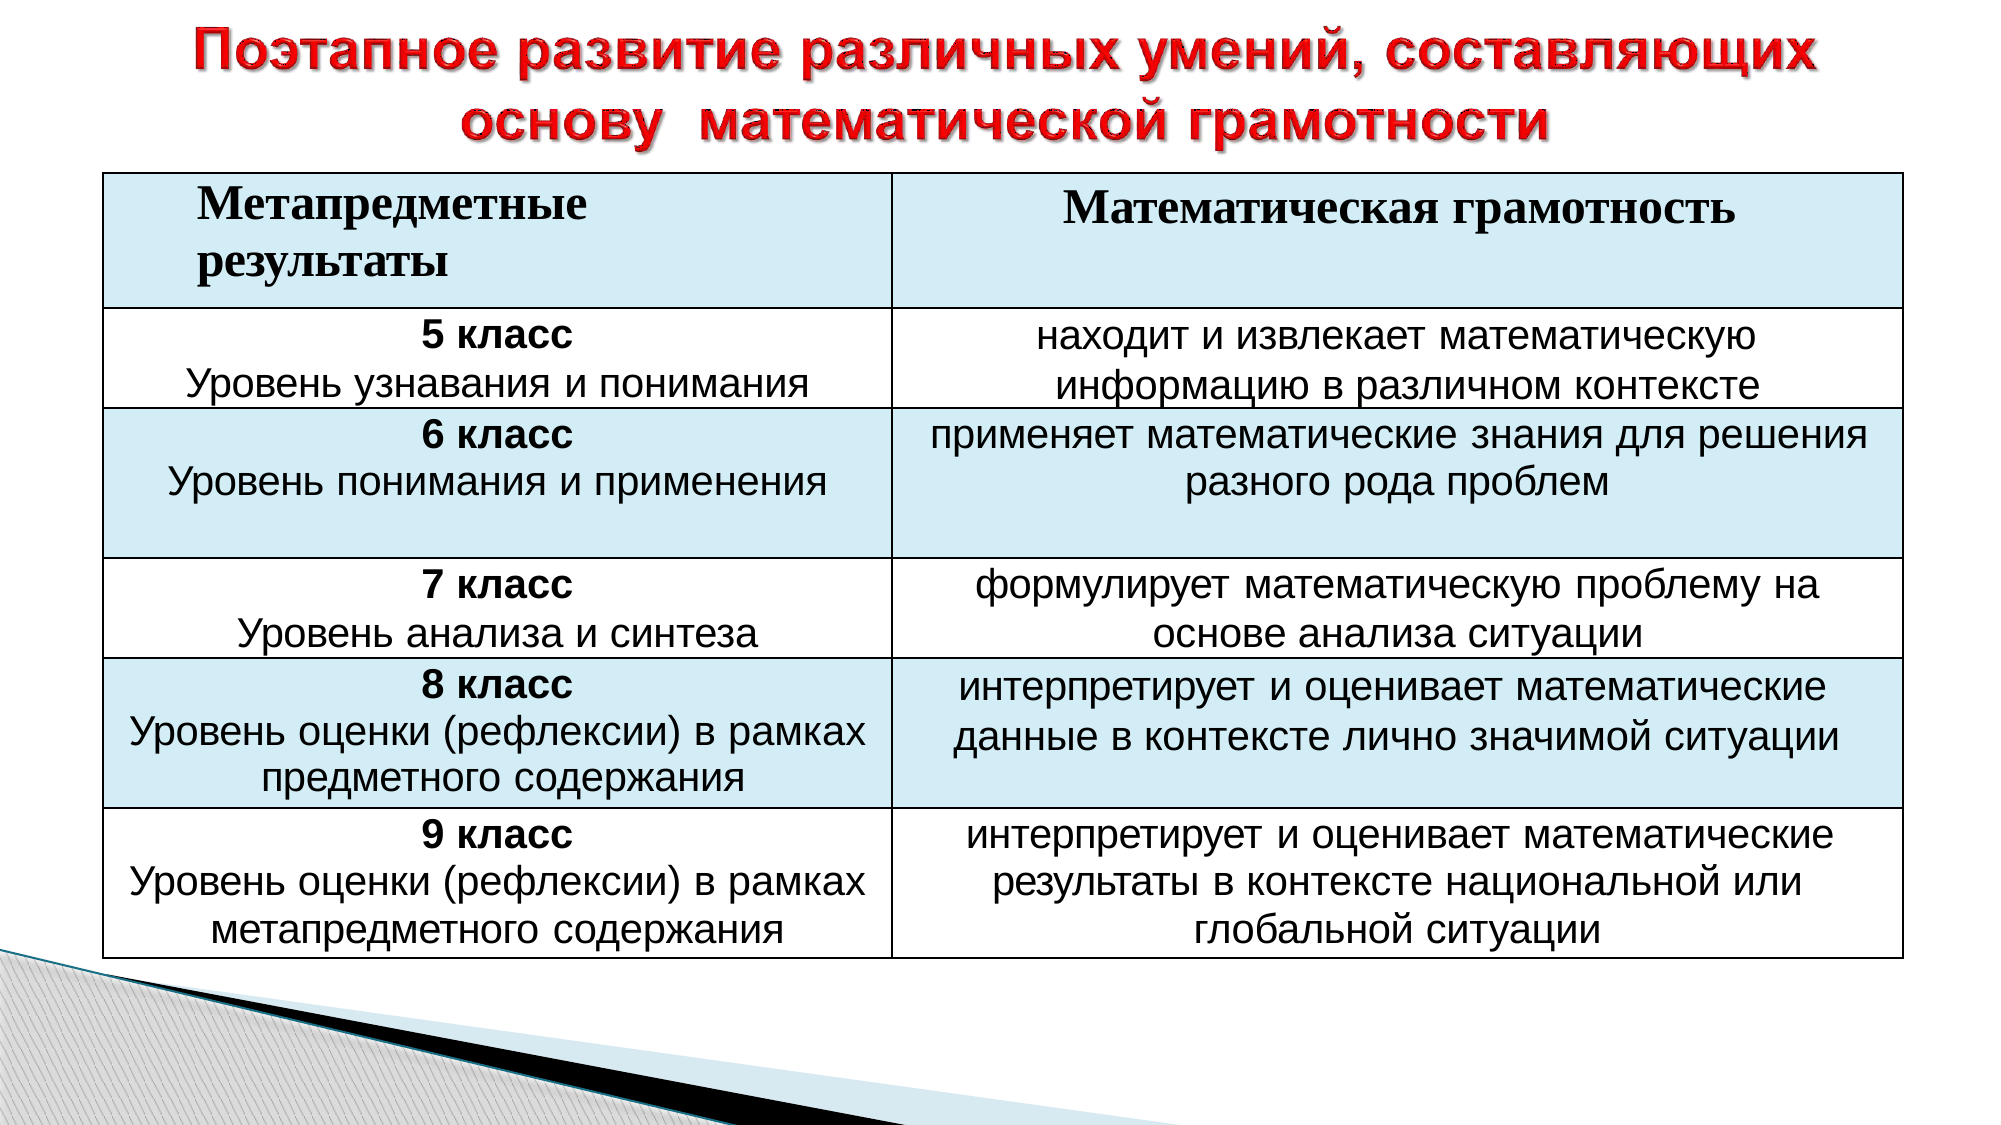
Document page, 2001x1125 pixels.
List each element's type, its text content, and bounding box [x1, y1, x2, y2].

table_header Математическая грамотность [893, 174, 1902, 307]
table_cell 9 класс Уровень оценки (рефлексии) в рамках метапредметного содержания [104, 809, 891, 957]
table_cell 8 класс Уровень оценки (рефлексии) в рамках предметного содержания [104, 659, 891, 807]
picture [194, 25, 1821, 157]
table_cell применяет математические знания для решения разного рода проблем [893, 409, 1902, 557]
table_cell 6 класс Уровень понимания и применения [104, 409, 891, 557]
table_cell формулирует математическую проблему на основе анализа ситуации [893, 559, 1902, 657]
table_cell находит и извлекает математическую информацию в различном контексте [893, 309, 1902, 407]
table_cell 5 класс Уровень узнавания и понимания [104, 309, 891, 407]
table_cell интерпретирует и оценивает математические результаты в контексте национальной или глобальной ситуации [893, 809, 1902, 957]
table_cell 7 класс Уровень анализа и синтеза [104, 559, 891, 657]
table_header Метапредметные результаты [104, 174, 891, 307]
table_cell интерпретирует и оценивает математические данные в контексте лично значимой ситуации [893, 659, 1902, 807]
